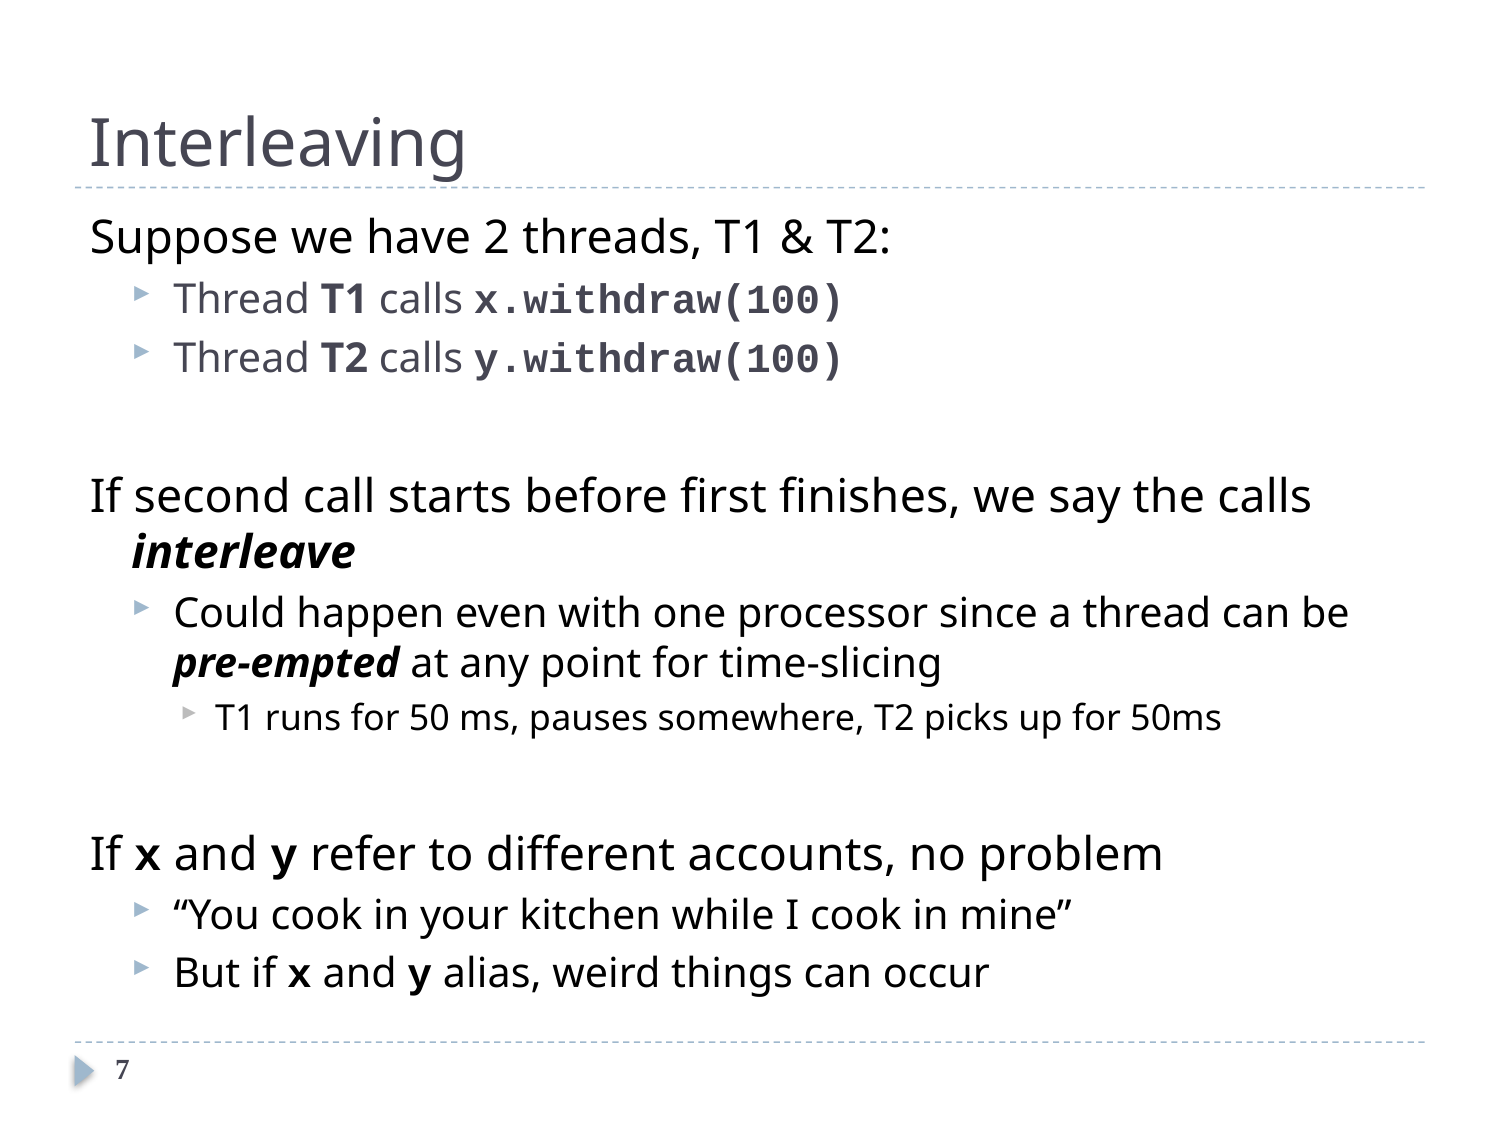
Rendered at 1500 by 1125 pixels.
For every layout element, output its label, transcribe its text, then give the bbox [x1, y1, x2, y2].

title Interleaving [75, 24, 1425, 188]
list Suppose we have 2 threads, T1 & T2: Thread T1 calls x.withdraw(100) Thread T2 calls y.withdraw(100) If second call starts before first finishes, we say the calls interleave Could happen even with one processor since a thread can be pre-empted at any point for time-slicing T1 runs for 50 ms, pauses somewhere, T2 picks up for 50ms If x and y refer to different accounts, no problem “You cook in your kitchen while I cook in mine” But if x and y alias, weird things can occur [75, 200, 1425, 1010]
slide_number 7 [100, 1042, 426, 1103]
